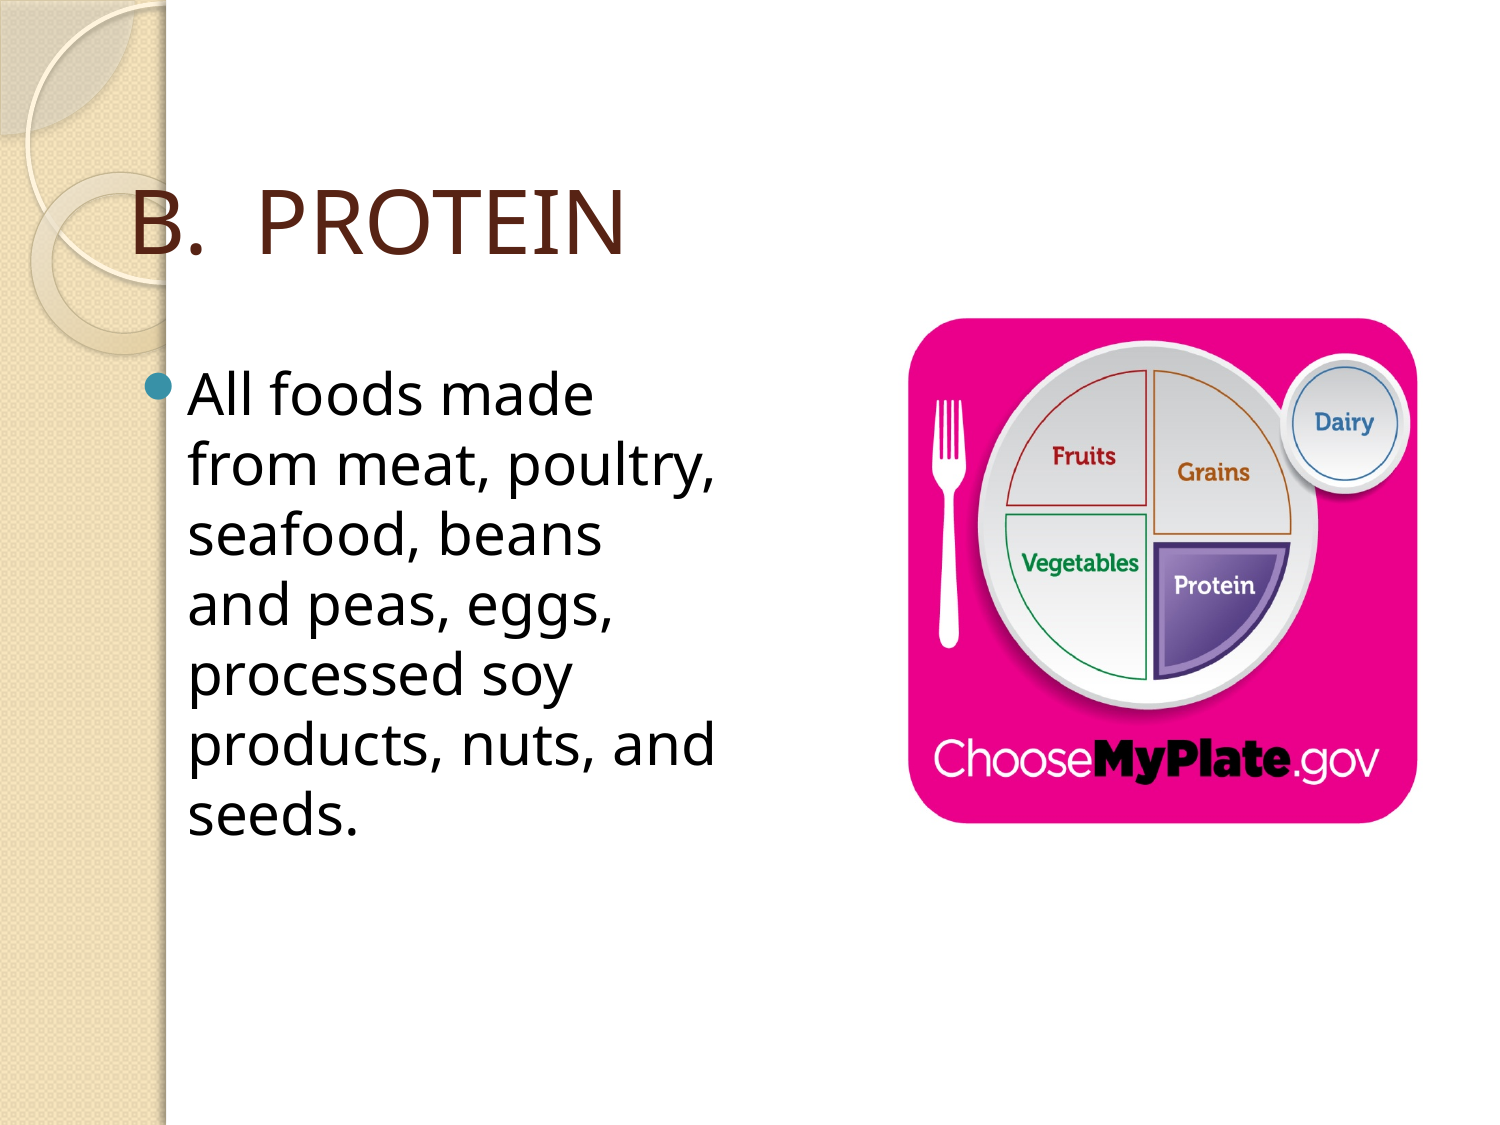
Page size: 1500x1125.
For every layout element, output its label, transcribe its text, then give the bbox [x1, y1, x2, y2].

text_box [887, 299, 1438, 842]
title B. PROTEIN [112, 125, 1388, 313]
list All foods made from meat, poultry, seafood, beans and peas, eggs, processed soy products, nuts, and seeds. [112, 350, 738, 1025]
